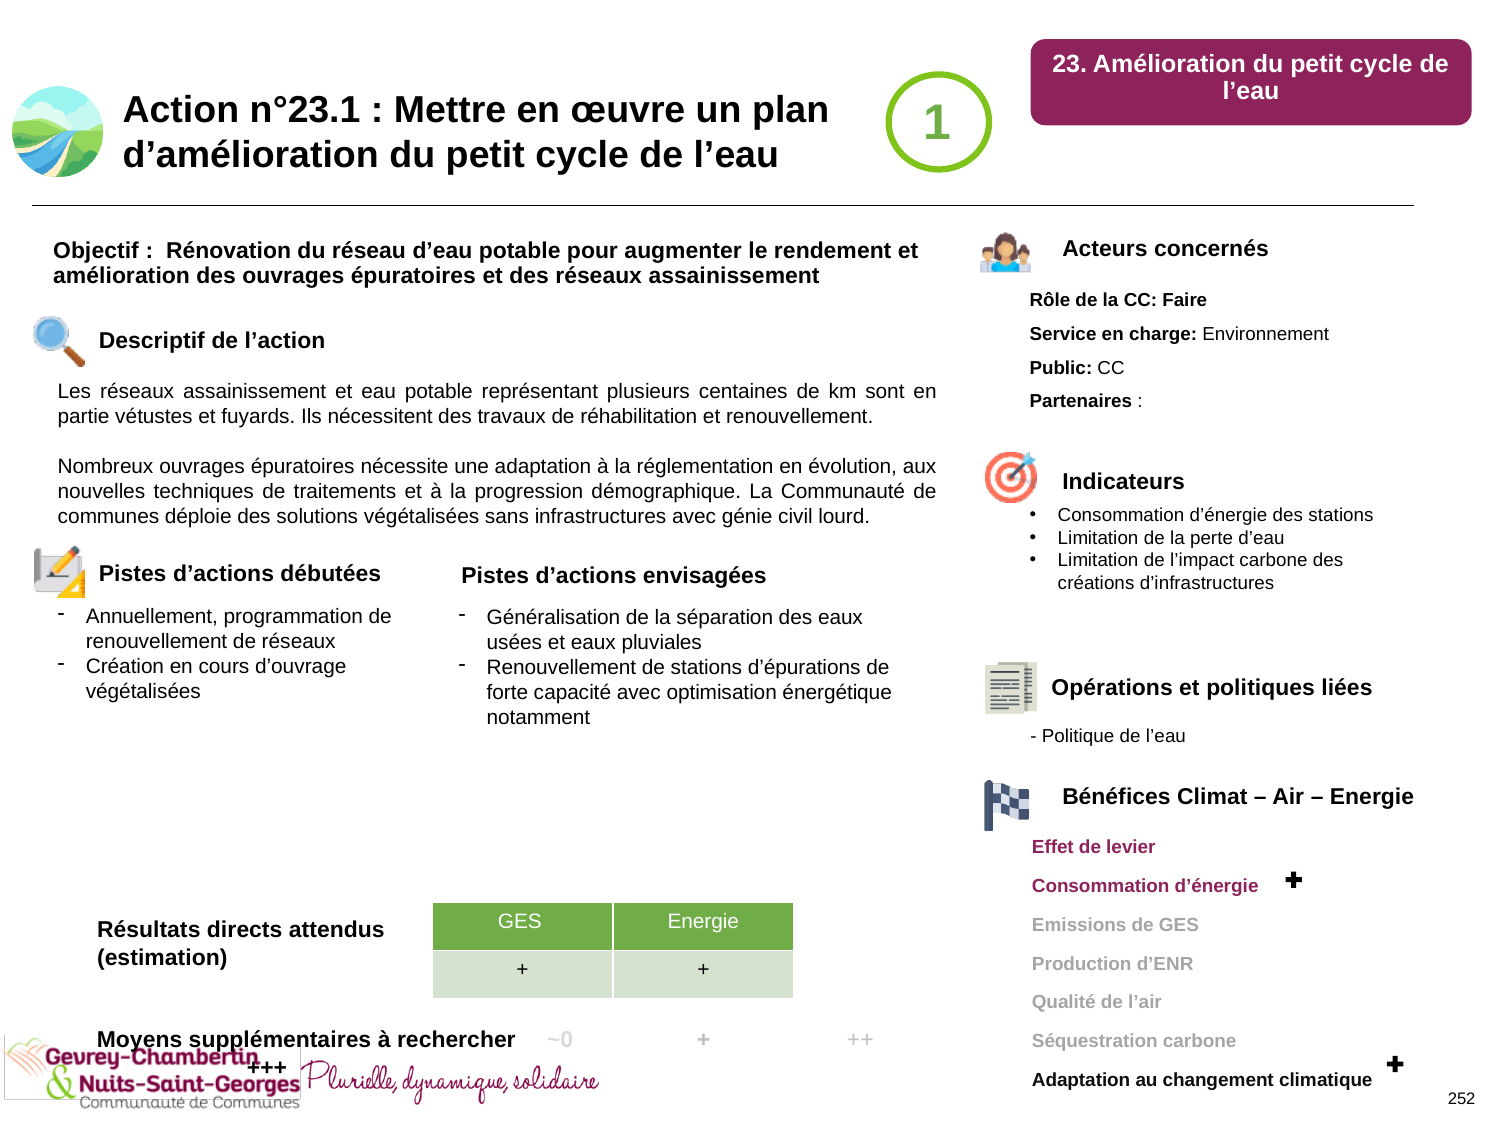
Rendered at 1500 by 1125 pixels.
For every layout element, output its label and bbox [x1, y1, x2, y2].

text_box [42, 321, 1483, 762]
picture [979, 227, 1031, 278]
text_box [1017, 777, 1500, 1099]
text_box [108, 77, 875, 183]
text_box [1015, 668, 1472, 754]
picture [33, 316, 85, 368]
text_box [1030, 39, 1472, 126]
picture [985, 452, 1037, 503]
text_box [82, 907, 444, 977]
picture [0, 1035, 599, 1112]
text_box [1014, 229, 1483, 419]
table_header [614, 903, 793, 950]
slide_number [1429, 1099, 1494, 1125]
picture [985, 662, 1037, 714]
picture [981, 780, 1032, 831]
text_box [887, 73, 991, 171]
text_box [38, 231, 986, 309]
table_cell [614, 951, 793, 998]
text_box [82, 1017, 939, 1088]
picture [34, 546, 85, 598]
picture [12, 86, 103, 177]
table_cell [433, 951, 612, 998]
table_header [433, 903, 612, 950]
